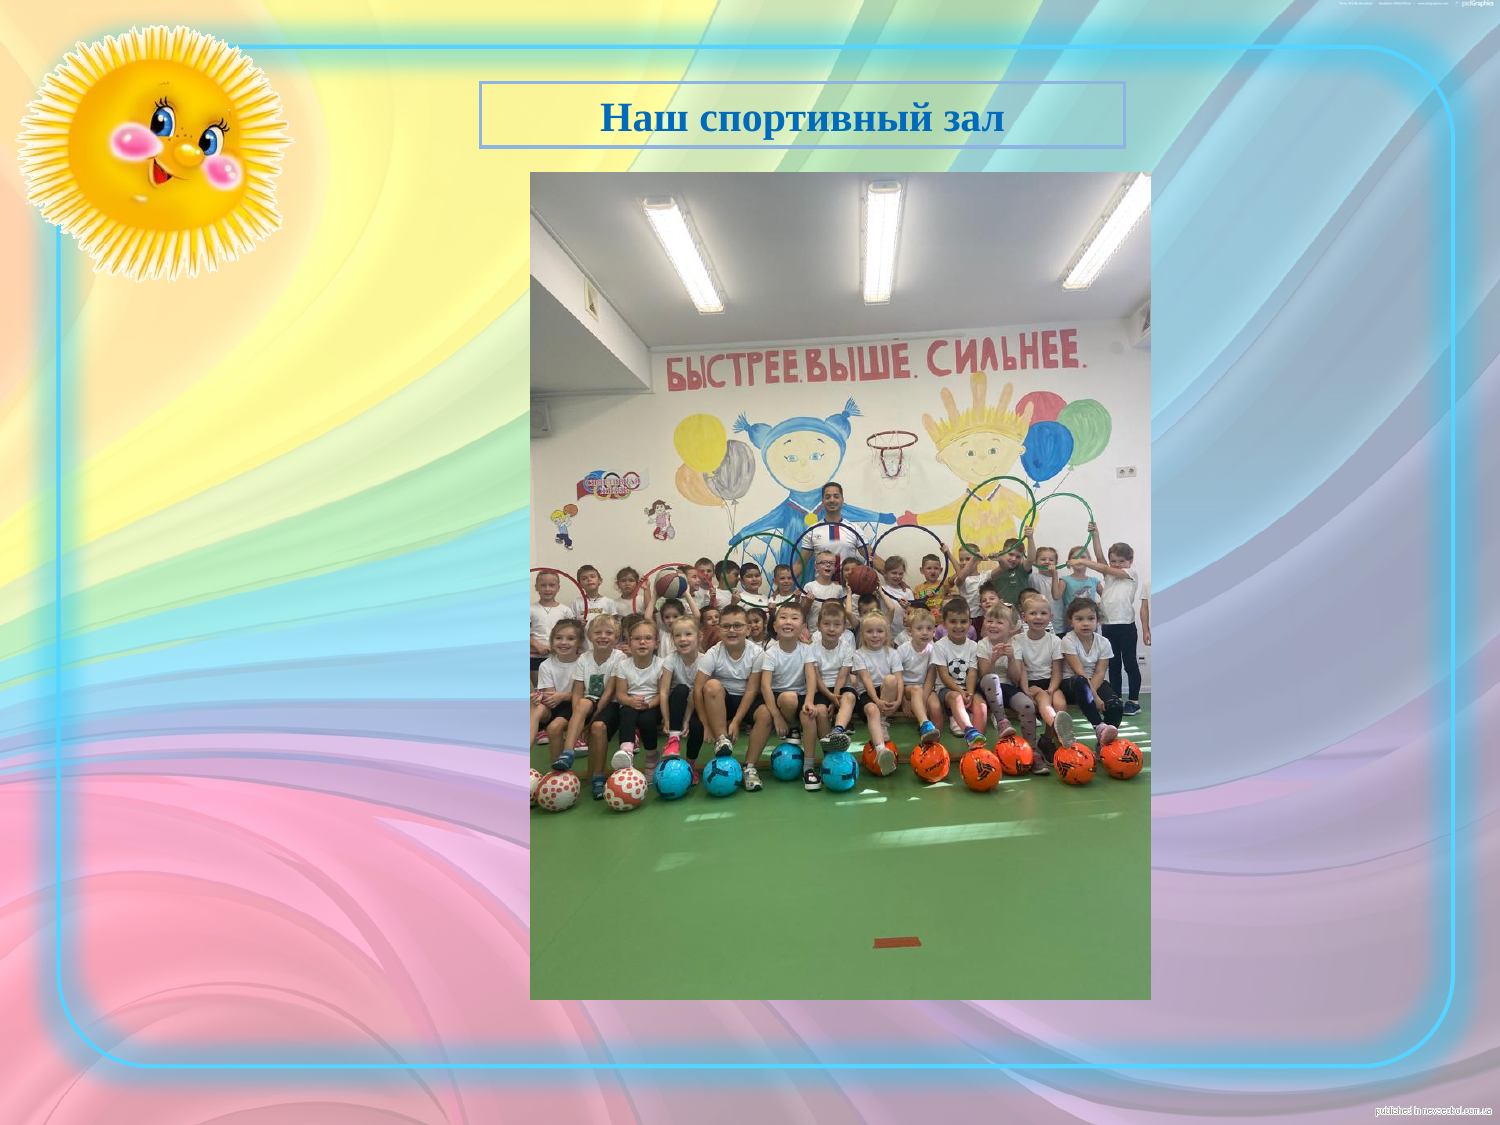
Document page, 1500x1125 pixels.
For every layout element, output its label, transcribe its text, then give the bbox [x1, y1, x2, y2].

picture [11, 11, 340, 340]
picture [530, 172, 1151, 1000]
text_box Наш спортивный зал [480, 82, 1125, 148]
